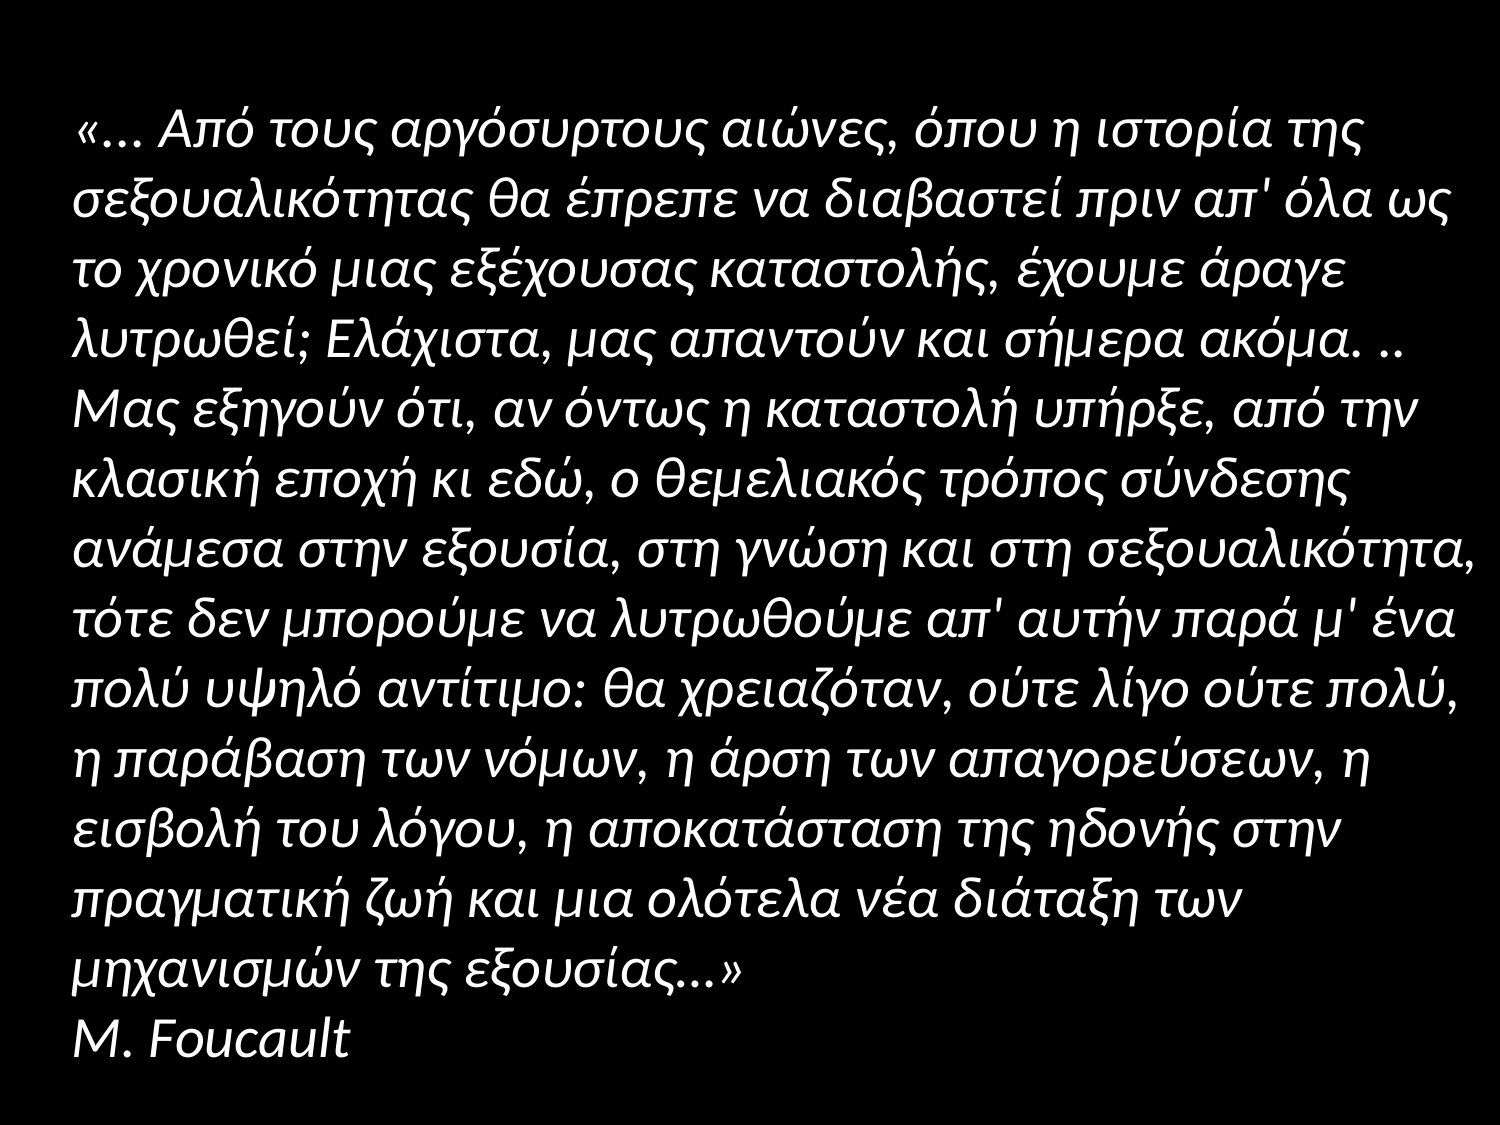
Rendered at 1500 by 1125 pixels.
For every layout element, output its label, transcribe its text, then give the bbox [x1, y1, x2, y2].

list «... Από τους αργόσυρτους αιώνες, όπου η ιστορία της σεξουαλικότητας θα έπρεπε να διαβαστεί πριν απ' όλα ως το χρονικό μιας εξέχουσας καταστολής, έχουμε άραγε λυτρωθεί; Ελάχιστα, μας απαντούν και σήμερα ακόμα. .. Μας εξηγούν ότι, αν όντως η καταστολή υπήρξε, από την κλασική εποχή κι εδώ, ο θεμελιακός τρόπος σύνδεσης ανάμεσα στην εξουσία, στη γνώση και στη σεξουαλικότητα, τότε δεν μπορούμε να λυτρωθούμε απ' αυτήν παρά μ' ένα πολύ υψηλό αντίτιμο: θα χρειαζόταν, ούτε λίγο ούτε πολύ, η παράβαση των νόμων, η άρση των απαγορεύσεων, η εισβολή του λόγου, η αποκατάσταση της ηδονής στην πραγματική ζωή και μια ολότελα νέα διάταξη των μηχανισμών της εξουσίας…» M. Foucault [0, 82, 1500, 1125]
